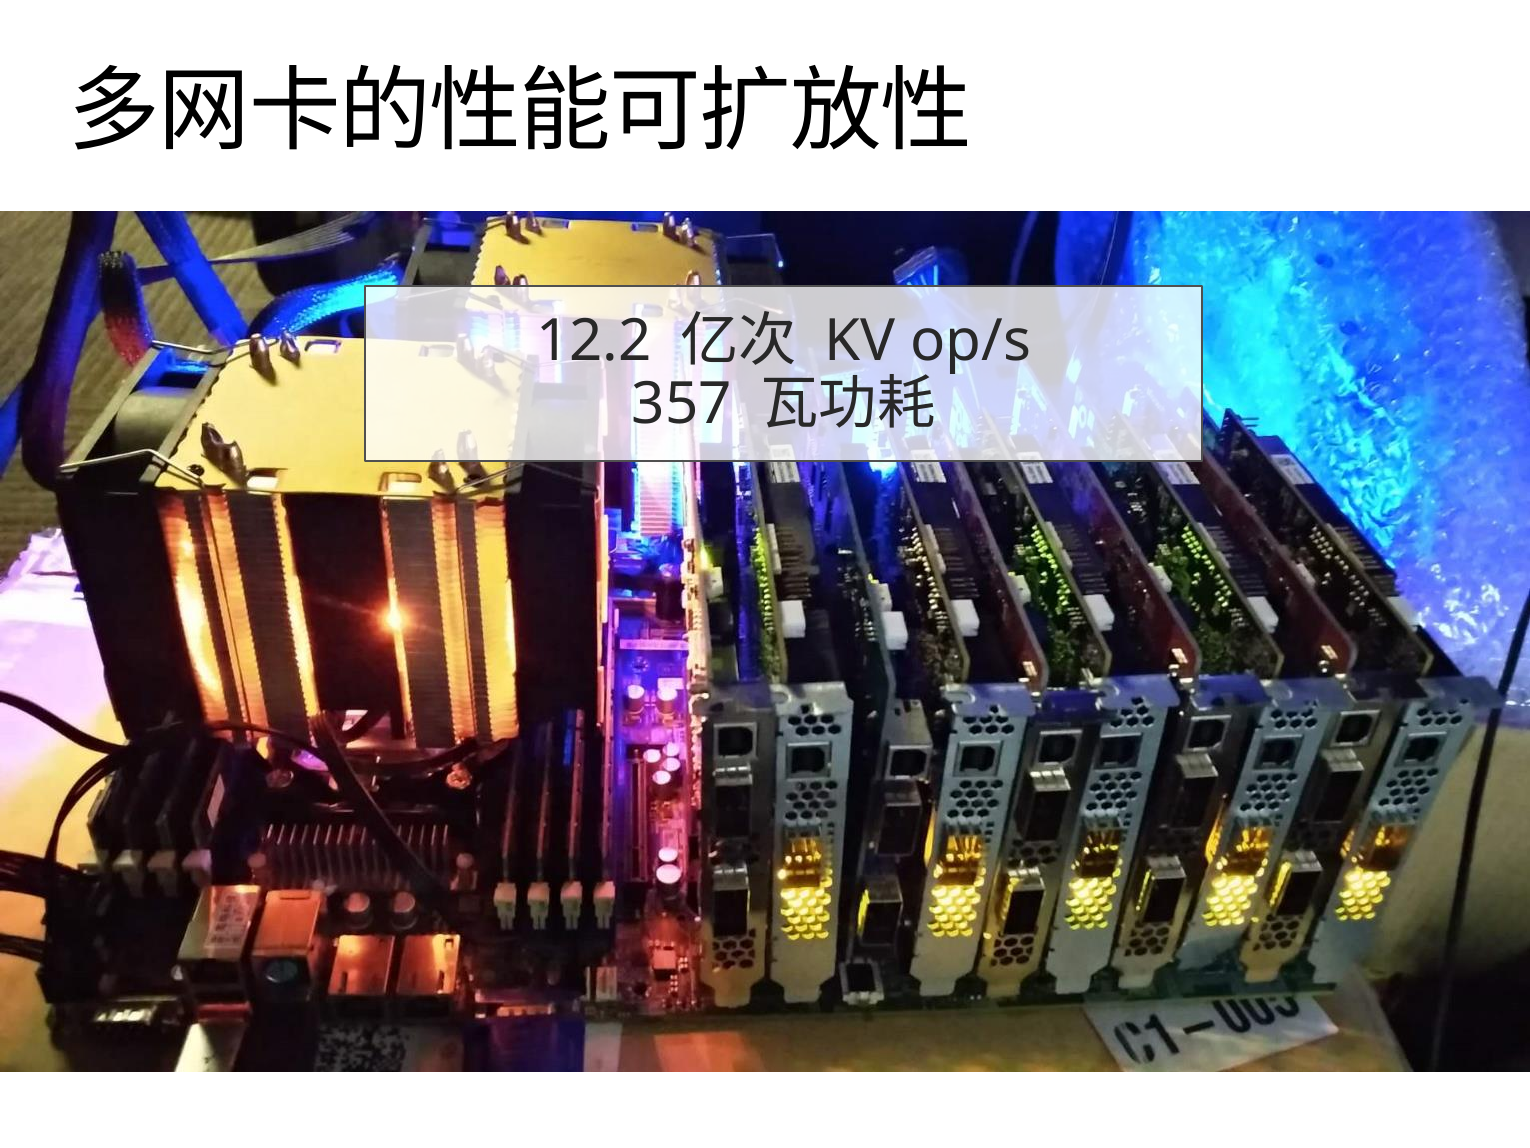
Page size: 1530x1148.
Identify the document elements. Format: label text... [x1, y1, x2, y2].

picture [0, 210, 1530, 1072]
title 多网卡的性能可扩放性 [45, 48, 1485, 199]
